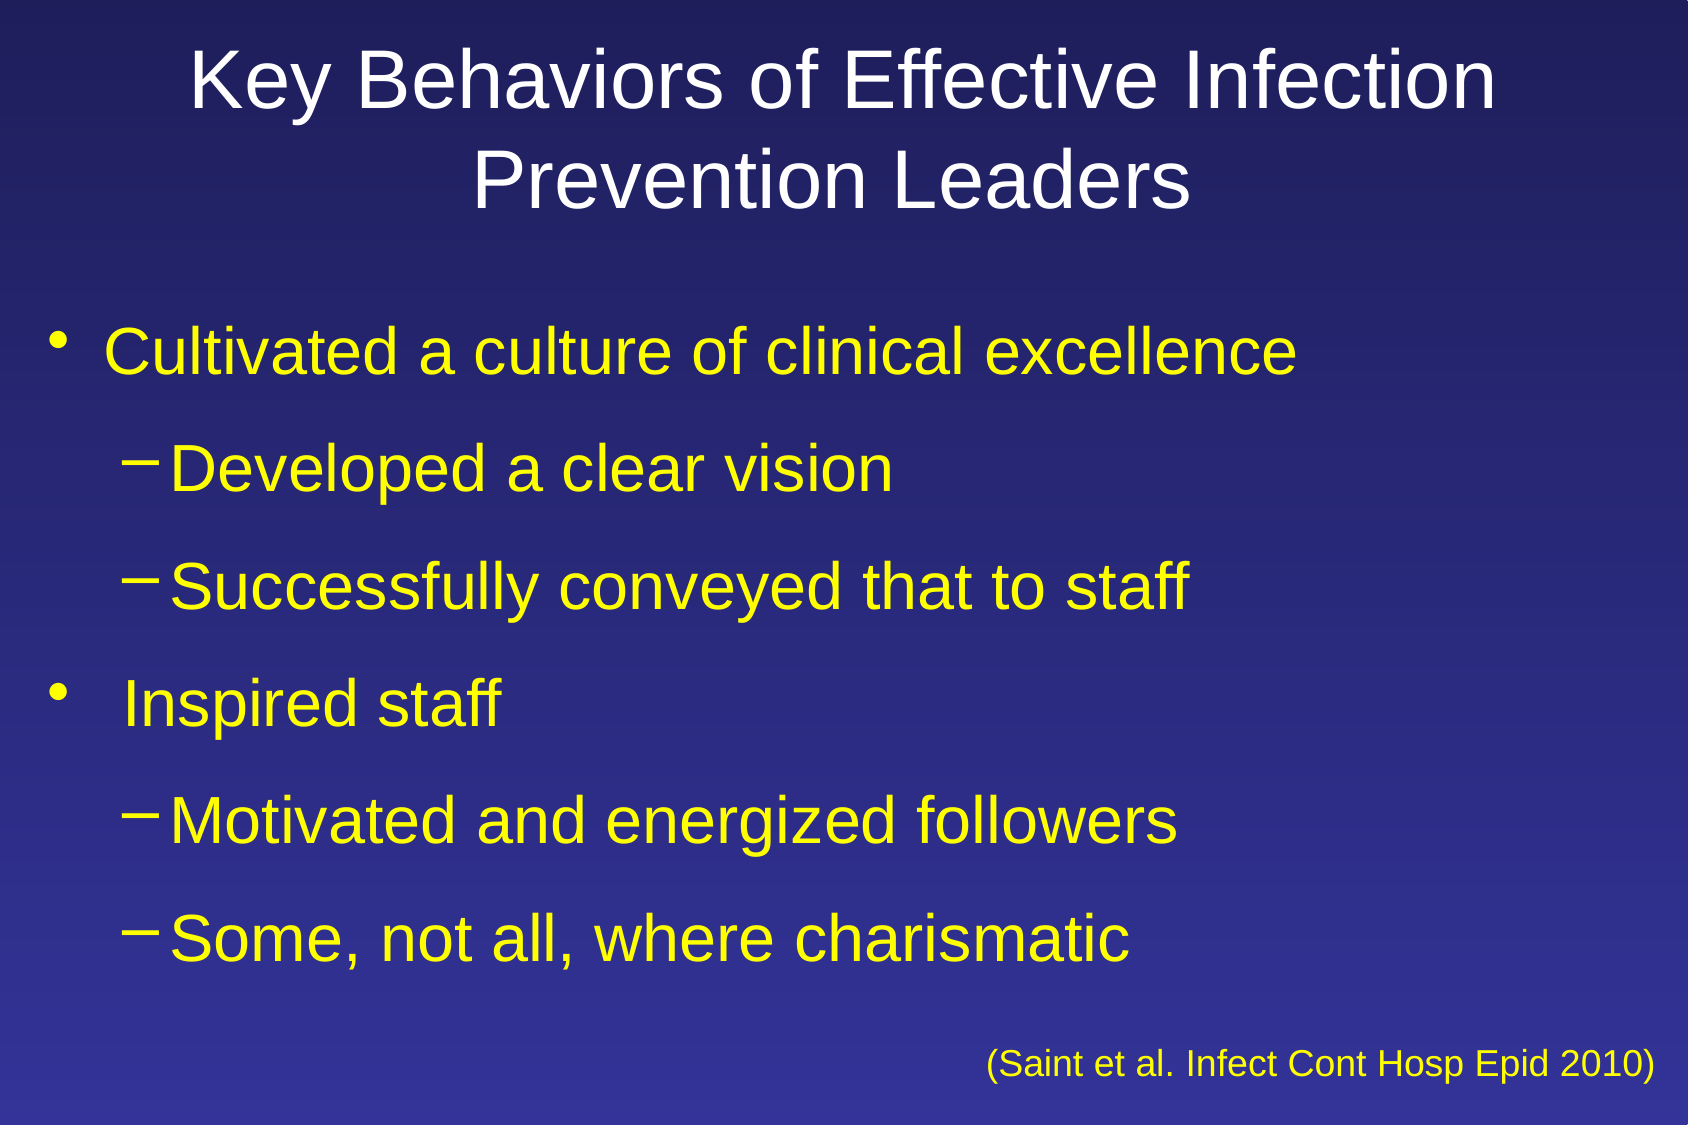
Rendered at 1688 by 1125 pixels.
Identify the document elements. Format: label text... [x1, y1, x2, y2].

title Key Behaviors of Effective Infection Prevention Leaders [0, 80, 1688, 269]
text_box (Saint et al. Infect Cont Hosp Epid 2010) [950, 1031, 1688, 1091]
list Cultivated a culture of clinical excellence Developed a clear vision Successfully conveyed that to staff Inspired staff Motivated and energized followers Some, not all, where charismatic [32, 299, 1688, 638]
